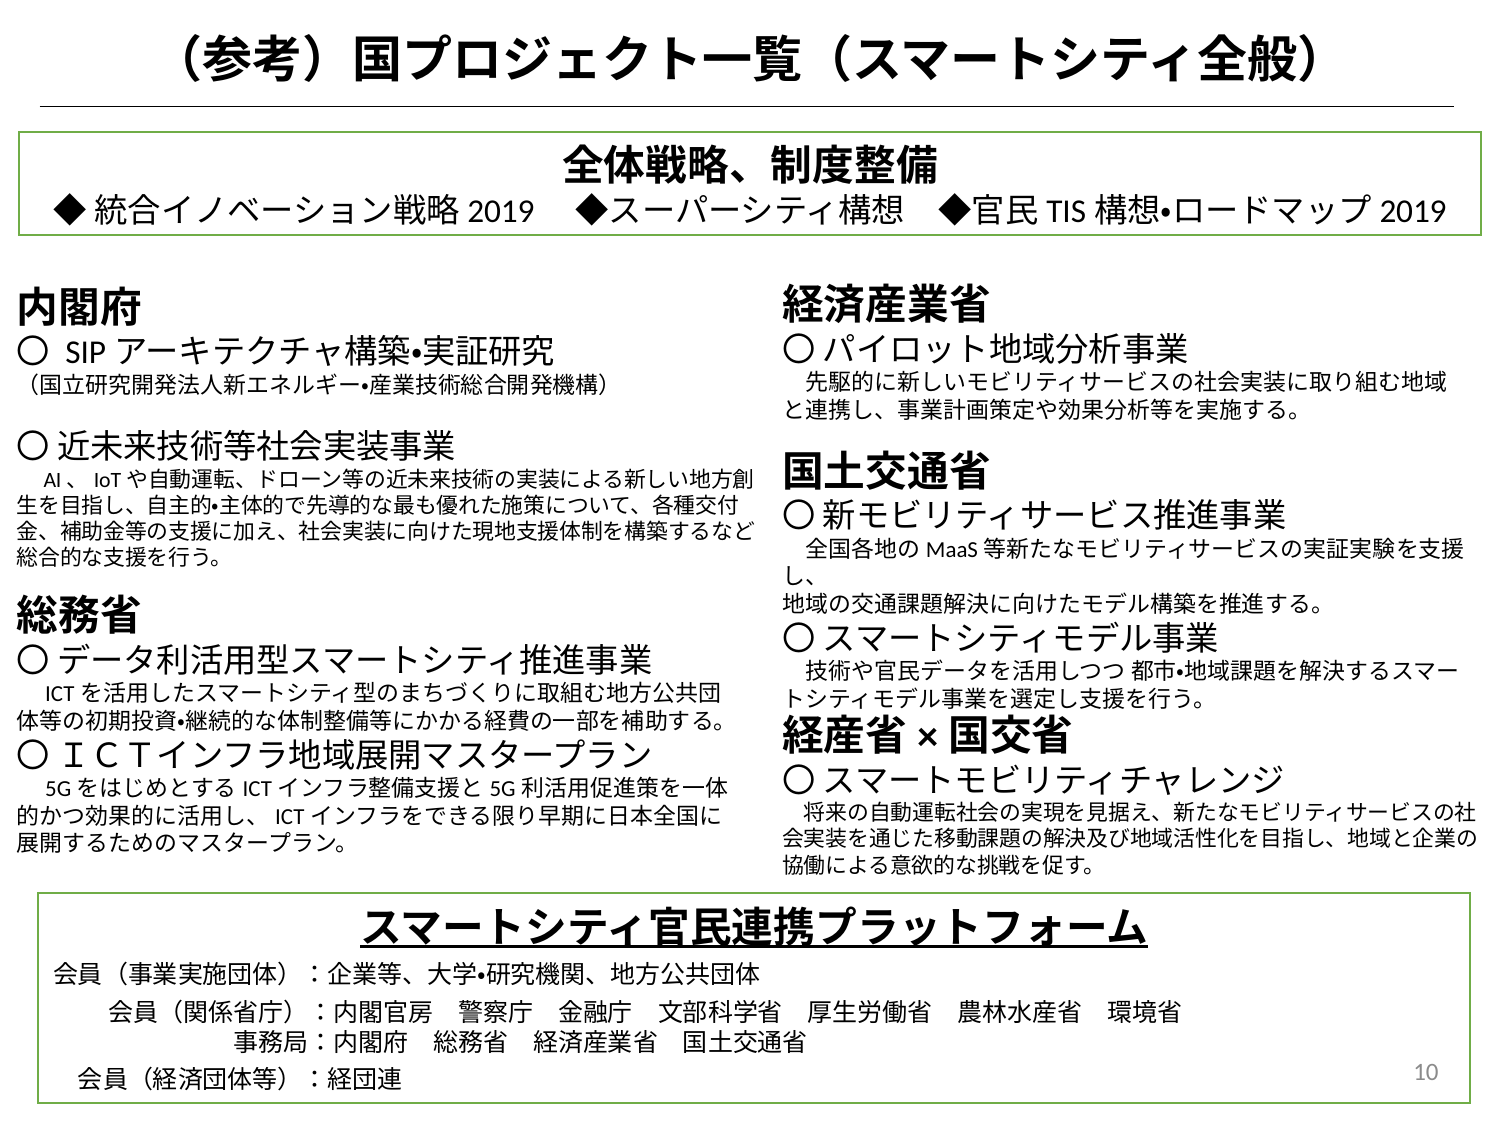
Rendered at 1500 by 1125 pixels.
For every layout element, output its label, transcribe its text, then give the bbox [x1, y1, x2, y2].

text_box 総務省 〇 データ利活用型スマートシティ推進事業 ICTを活用したスマートシティ型のまちづくりに取組む地方公共団体等の初期投資・継続的な体制整備等にかかる経費の一部を補助する。 〇 ＩＣＴインフラ地域展開マスタープラン 5GをはじめとするICTインフラ整備支援と5G利活用促進策を一体的かつ効果的に活用し、ICTインフラをできる限り早期に日本全国に展開するためのマスタープラン。 [1, 581, 744, 864]
text_box 経産省×国交省 〇 スマートモビリティチャレンジ 将来の自動運転社会の実現を見据え、新たなモビリティサービスの社会実装を通じた移動課題の解決及び地域活性化を目指し、地域と企業の協働による意欲的な挑戦を促す。 [767, 701, 1500, 885]
text_box （参考）国プロジェクト一覧（スマートシティ全般） [137, 20, 1363, 95]
text_box 経済産業省 〇 パイロット地域分析事業 先駆的に新しいモビリティサービスの社会実装に取り組む地域と連携し、事業計画策定や効果分析等を実施する。 [767, 270, 1477, 431]
text_box 全体戦略、制度整備 ◆統合イノベーション戦略2019 ◆スーパーシティ構想 ◆官民TIS構想・ロードマップ2019 [18, 131, 1482, 236]
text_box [38, 893, 1471, 1103]
text_box 国土交通省 〇 新モビリティサービス推進事業 全国各地のMaaS等新たなモビリティサービスの実証実験を支援し、 地域の交通課題解決に向けたモデル構築を推進する。 〇 スマートシティモデル事業 技術や官民データを活用しつつ 都市・地域課題を解決するスマートシティモデル事業を選定し支援を行う。 [767, 437, 1492, 701]
text_box 内閣府 〇 SIPアーキテクチャ構築・実証研究 （国立研究開発法人新エネルギー・産業技術総合開発機構） 〇 近未来技術等社会実装事業 AI、IoTや自動運転、ドローン等の近未来技術の実装による新しい地方創生を目指し、自主的・主体的で先導的な最も優れた施策について、各種交付金、補助金等の支援に加え、社会実装に向けた現地支援体制を構築するなど総合的な支援を行う。 [1, 273, 774, 578]
